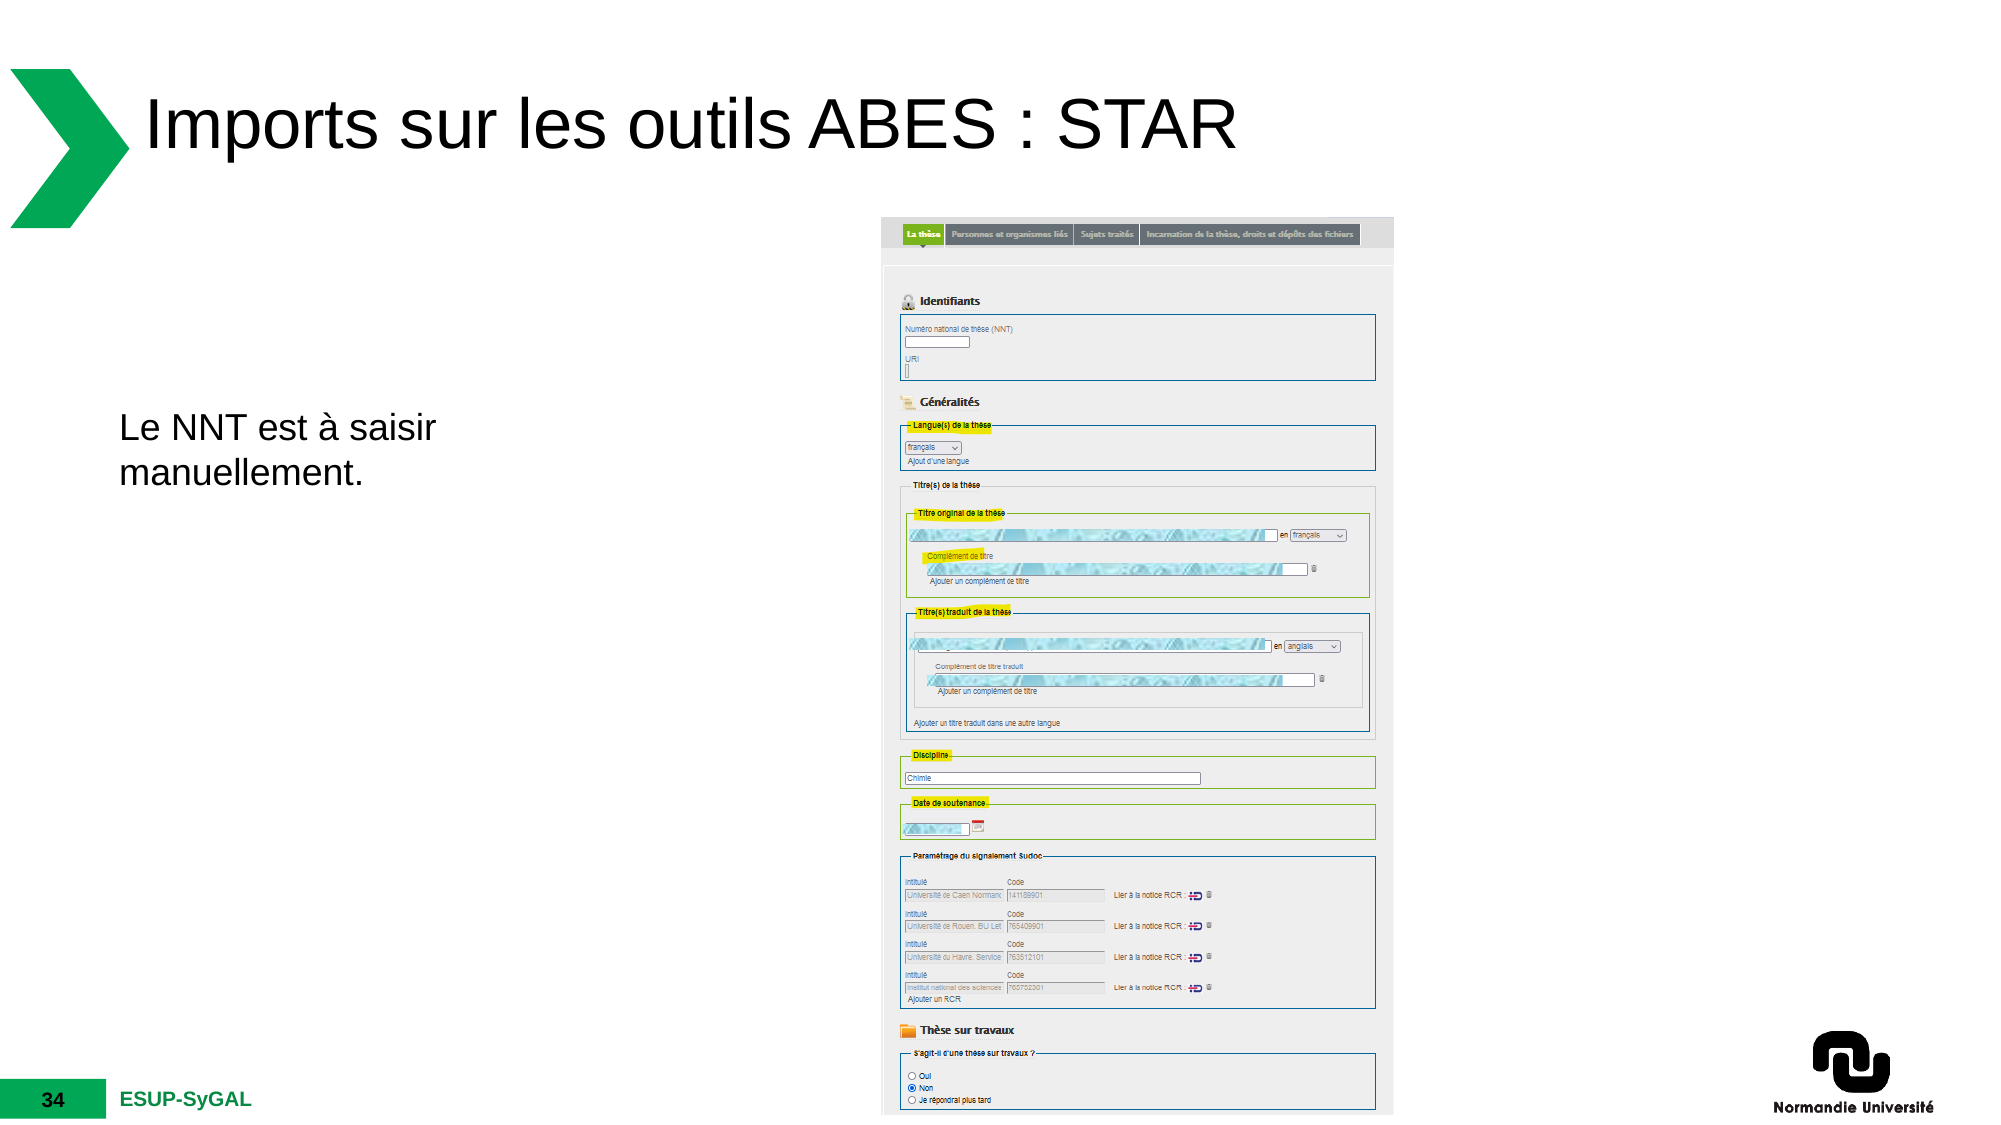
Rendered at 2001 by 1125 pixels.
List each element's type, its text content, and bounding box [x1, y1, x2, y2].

picture [881, 217, 1394, 1115]
footer ESUP-SyGAL [104, 1070, 780, 1125]
picture [1774, 1031, 1934, 1113]
title Imports sur les outils ABES : STAR [129, 69, 1934, 229]
text_box Le NNT est à saisir manuellement. [104, 395, 607, 546]
